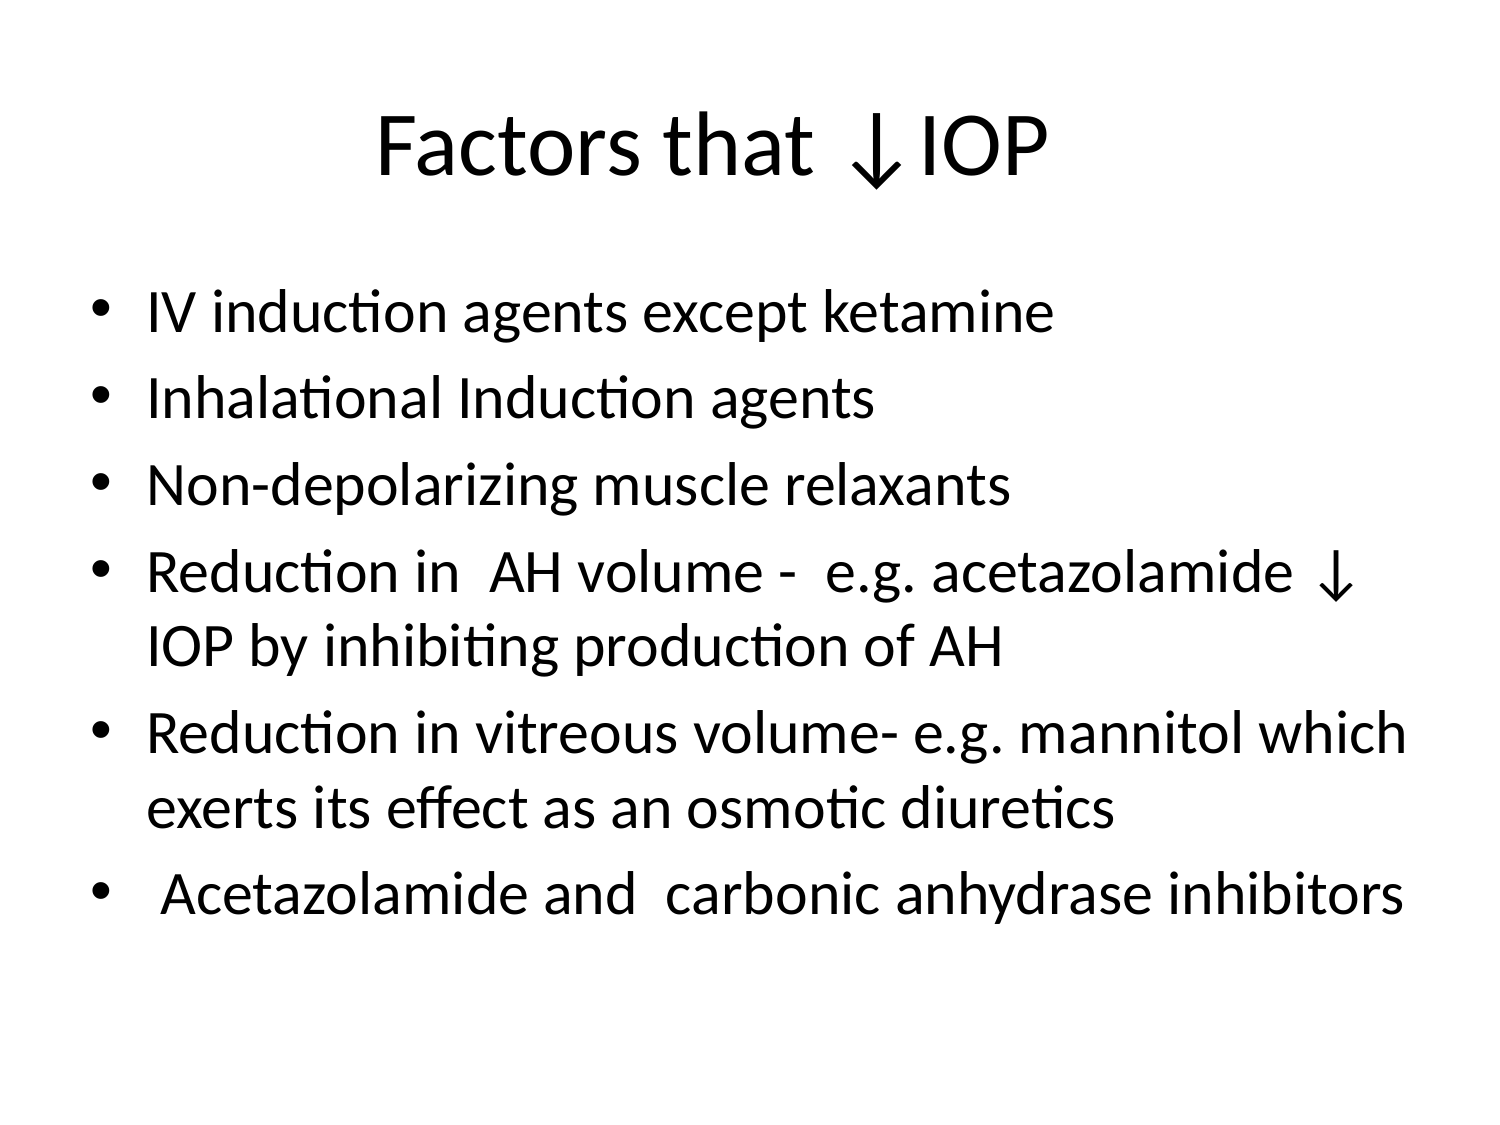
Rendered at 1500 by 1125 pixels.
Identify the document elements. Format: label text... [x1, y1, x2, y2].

title Factors that ↓IOP [75, 45, 1425, 233]
list IV induction agents except ketamine Inhalational Induction agents Non-depolarizing muscle relaxants Reduction in AH volume - e.g. acetazolamide ↓ IOP by inhibiting production of AH Reduction in vitreous volume- e.g. mannitol which exerts its effect as an osmotic diuretics Acetazolamide and carbonic anhydrase inhibitors [75, 262, 1425, 1005]
